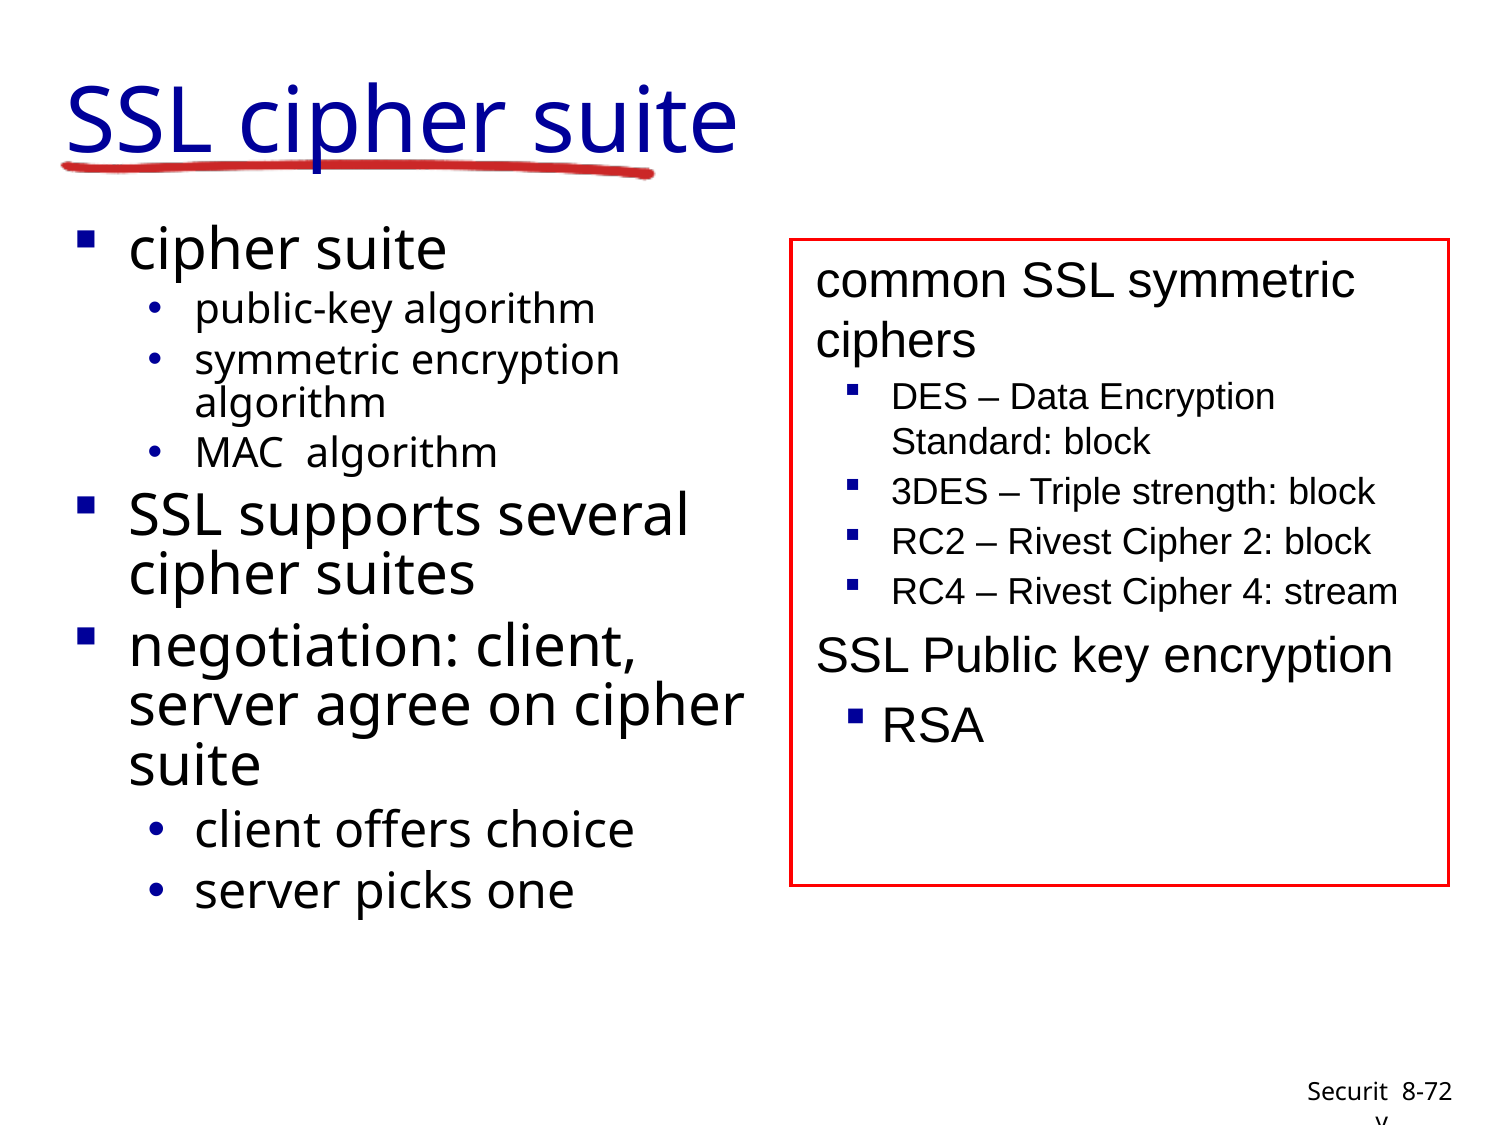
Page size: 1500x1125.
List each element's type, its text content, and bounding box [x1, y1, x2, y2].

title SSL cipher suite [50, 21, 1326, 210]
list cipher suite public-key algorithm symmetric encryption algorithm MAC algorithm SSL supports several cipher suites negotiation: client, server agree on cipher suite client offers choice server picks one [57, 214, 805, 978]
picture [58, 155, 662, 186]
footer Security [1284, 1067, 1403, 1110]
text_box 8-72 [1387, 1068, 1500, 1113]
text_box common SSL symmetric ciphers DES – Data Encryption Standard: block 3DES – Triple strength: block RC2 – Rivest Cipher 2: block RC4 – Rivest Cipher 4: stream SSL Public key encryption RSA [791, 239, 1449, 886]
